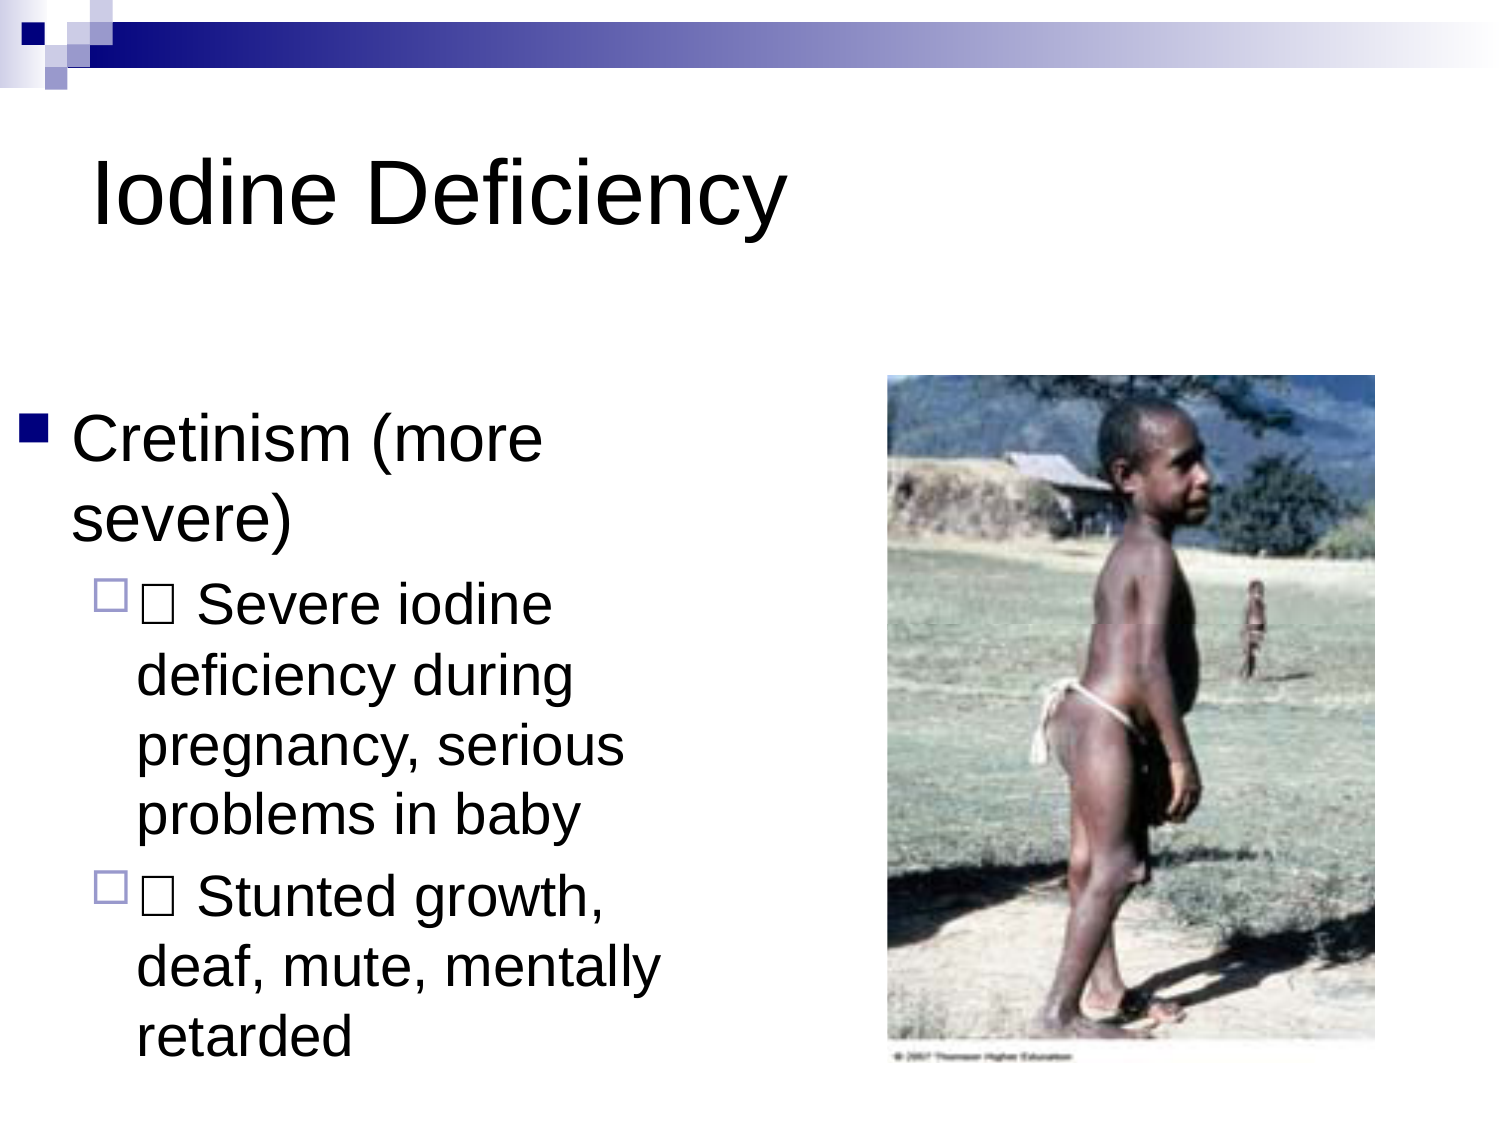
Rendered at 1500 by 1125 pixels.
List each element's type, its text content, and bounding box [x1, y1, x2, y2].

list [887, 374, 1376, 624]
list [887, 624, 1376, 1063]
list Cretinism (more severe) 􀂄 Severe iodine deficiency during pregnancy, serious problems in baby 􀂄 Stunted growth, deaf, mute, mentally retarded [0, 387, 757, 1125]
title Iodine Deficiency [74, 74, 1426, 301]
